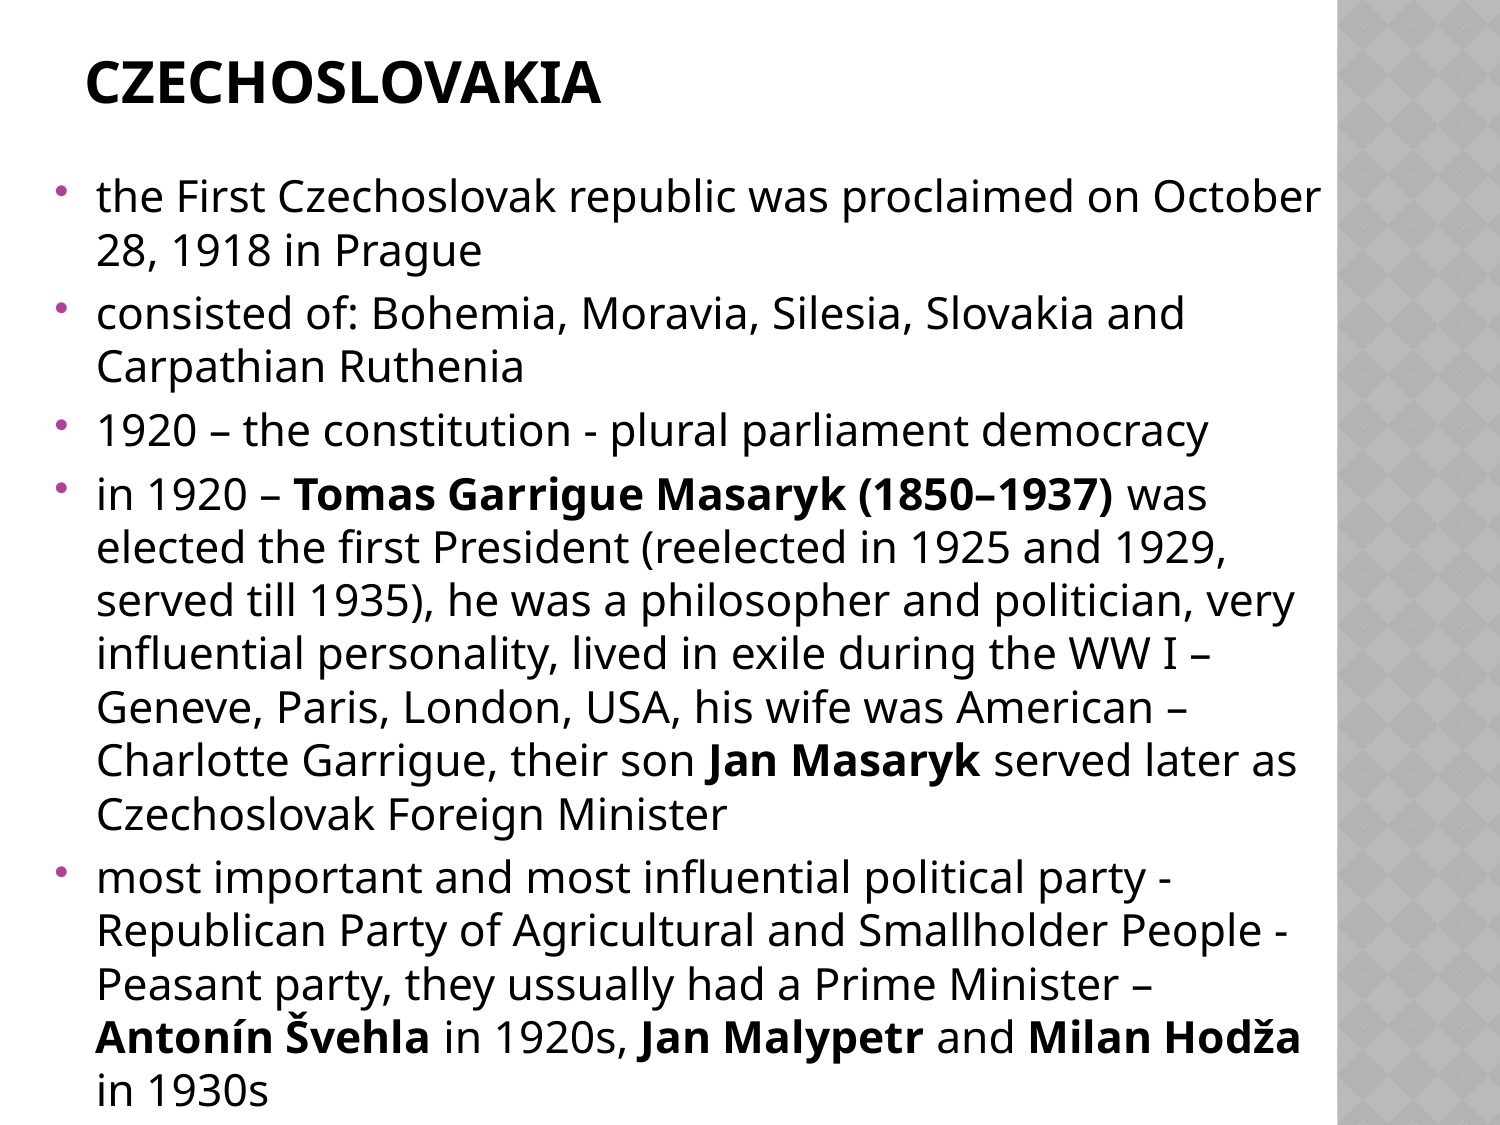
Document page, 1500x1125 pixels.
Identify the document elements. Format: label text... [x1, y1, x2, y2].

list the First Czechoslovak republic was proclaimed on October 28, 1918 in Prague consisted of: Bohemia, Moravia, Silesia, Slovakia and Carpathian Ruthenia 1920 – the constitution - plural parliament democracy in 1920 – Tomas Garrigue Masaryk (1850–1937) was elected the first President (reelected in 1925 and 1929, served till 1935), he was a philosopher and politician, very influential personality, lived in exile during the WW I – Geneve, Paris, London, USA, his wife was American – Charlotte Garrigue, their son Jan Masaryk served later as Czechoslovak Foreign Minister most important and most influential political party - Republican Party of Agricultural and Smallholder People - Peasant party, they ussually had a Prime Minister – Antonín Švehla in 1920s, Jan Malypetr and Milan Hodža in 1930s [41, 160, 1353, 1125]
title czechoslovakia [76, 30, 1265, 116]
